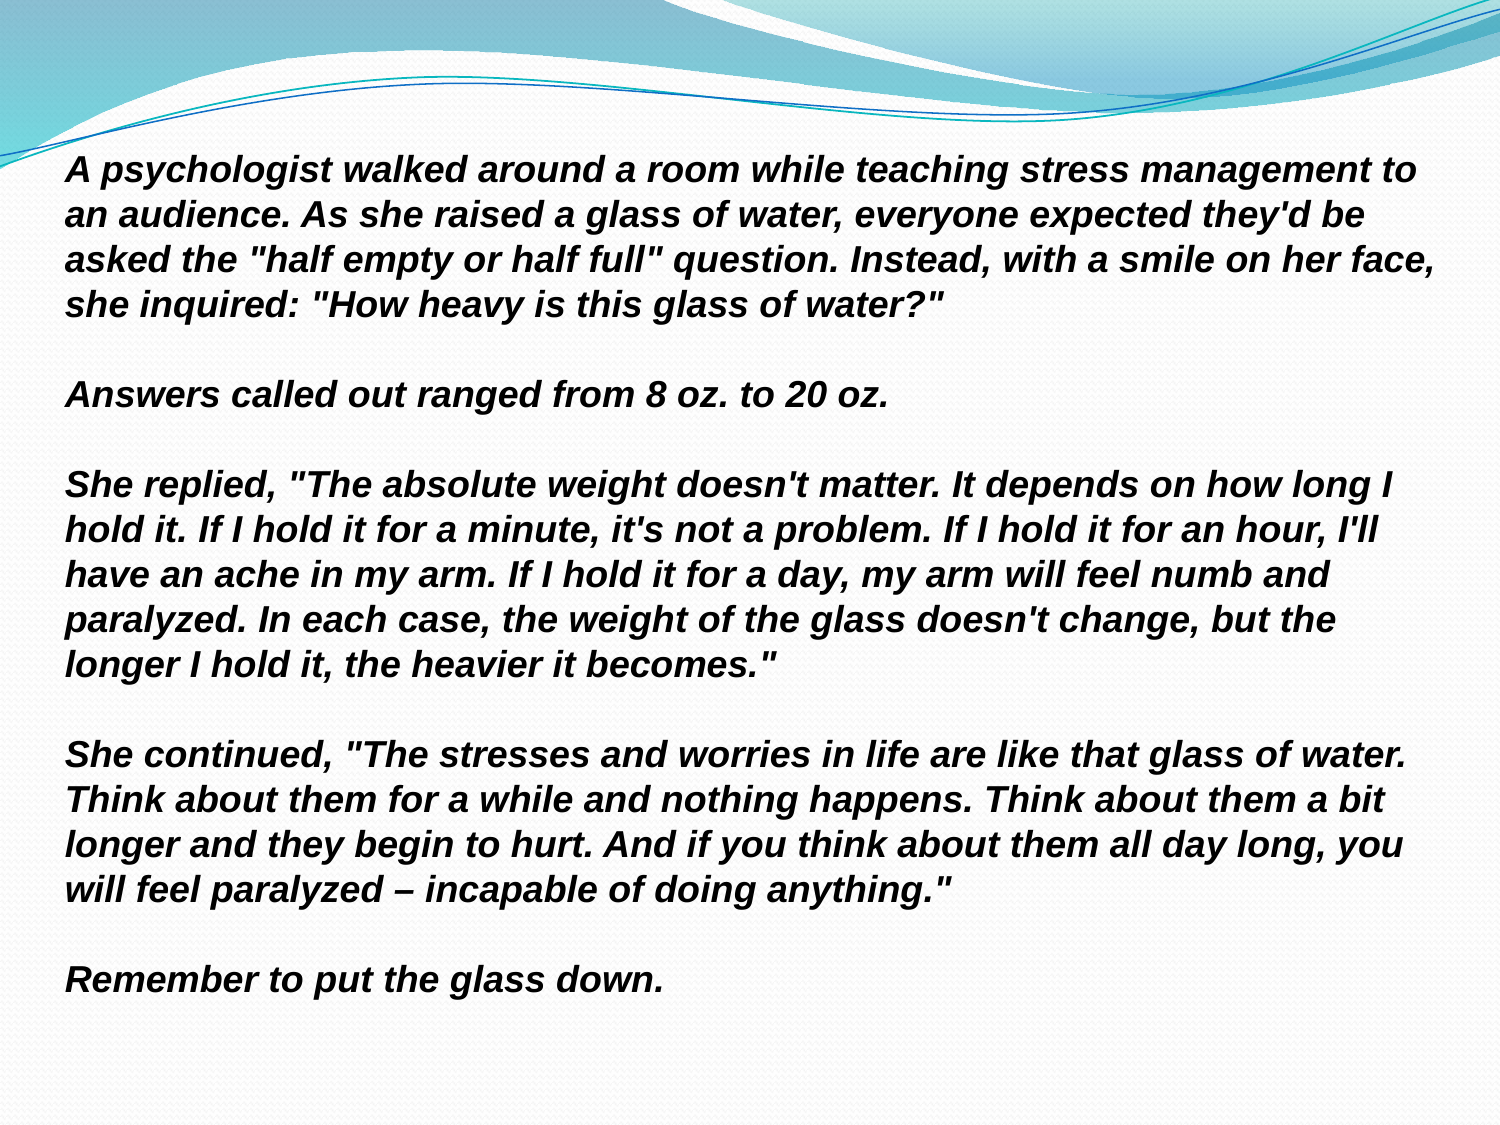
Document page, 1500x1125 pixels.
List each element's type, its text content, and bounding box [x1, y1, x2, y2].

text_box A psychologist walked around a room while teaching stress management to an audience. As she raised a glass of water, everyone expected they'd be asked the "half empty or half full" question. Instead, with a smile on her face, she inquired: "How heavy is this glass of water?" Answers called out ranged from 8 oz. to 20 oz. She replied, "The absolute weight doesn't matter. It depends on how long I hold it. If I hold it for a minute, it's not a problem. If I hold it for an hour, I'll have an ache in my arm. If I hold it for a day, my arm will feel numb and paralyzed. In each case, the weight of the glass doesn't change, but the longer I hold it, the heavier it becomes." She continued, "The stresses and worries in life are like that glass of water. Think about them for a while and nothing happens. Think about them a bit longer and they begin to hurt. And if you think about them all day long, you will feel paralyzed – incapable of doing anything." Remember to put the glass down. [49, 137, 1463, 1008]
